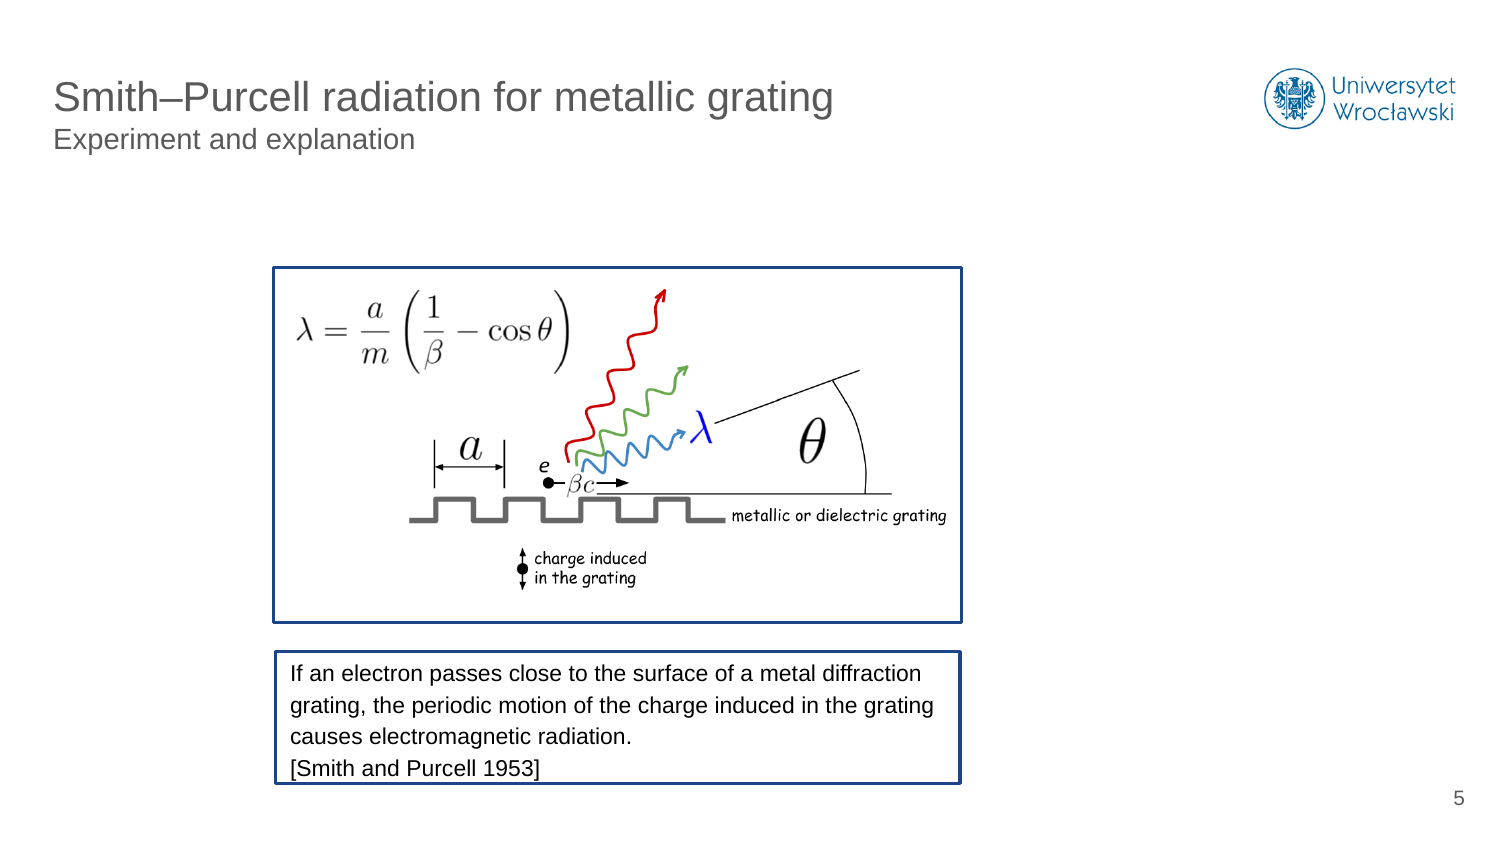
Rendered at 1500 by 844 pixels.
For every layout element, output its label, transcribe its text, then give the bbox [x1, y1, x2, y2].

text_box If an electron passes close to the surface of a metal diffraction grating, the periodic motion of the charge induced in the grating causes electromagnetic radiation. [Smith and Purcell 1953] [275, 651, 961, 784]
picture [274, 268, 961, 622]
title Smith–Purcell radiation for metallic grating Experiment and explanation [38, 55, 1460, 188]
slide_number ‹#› [1389, 764, 1480, 830]
picture [1258, 62, 1460, 135]
